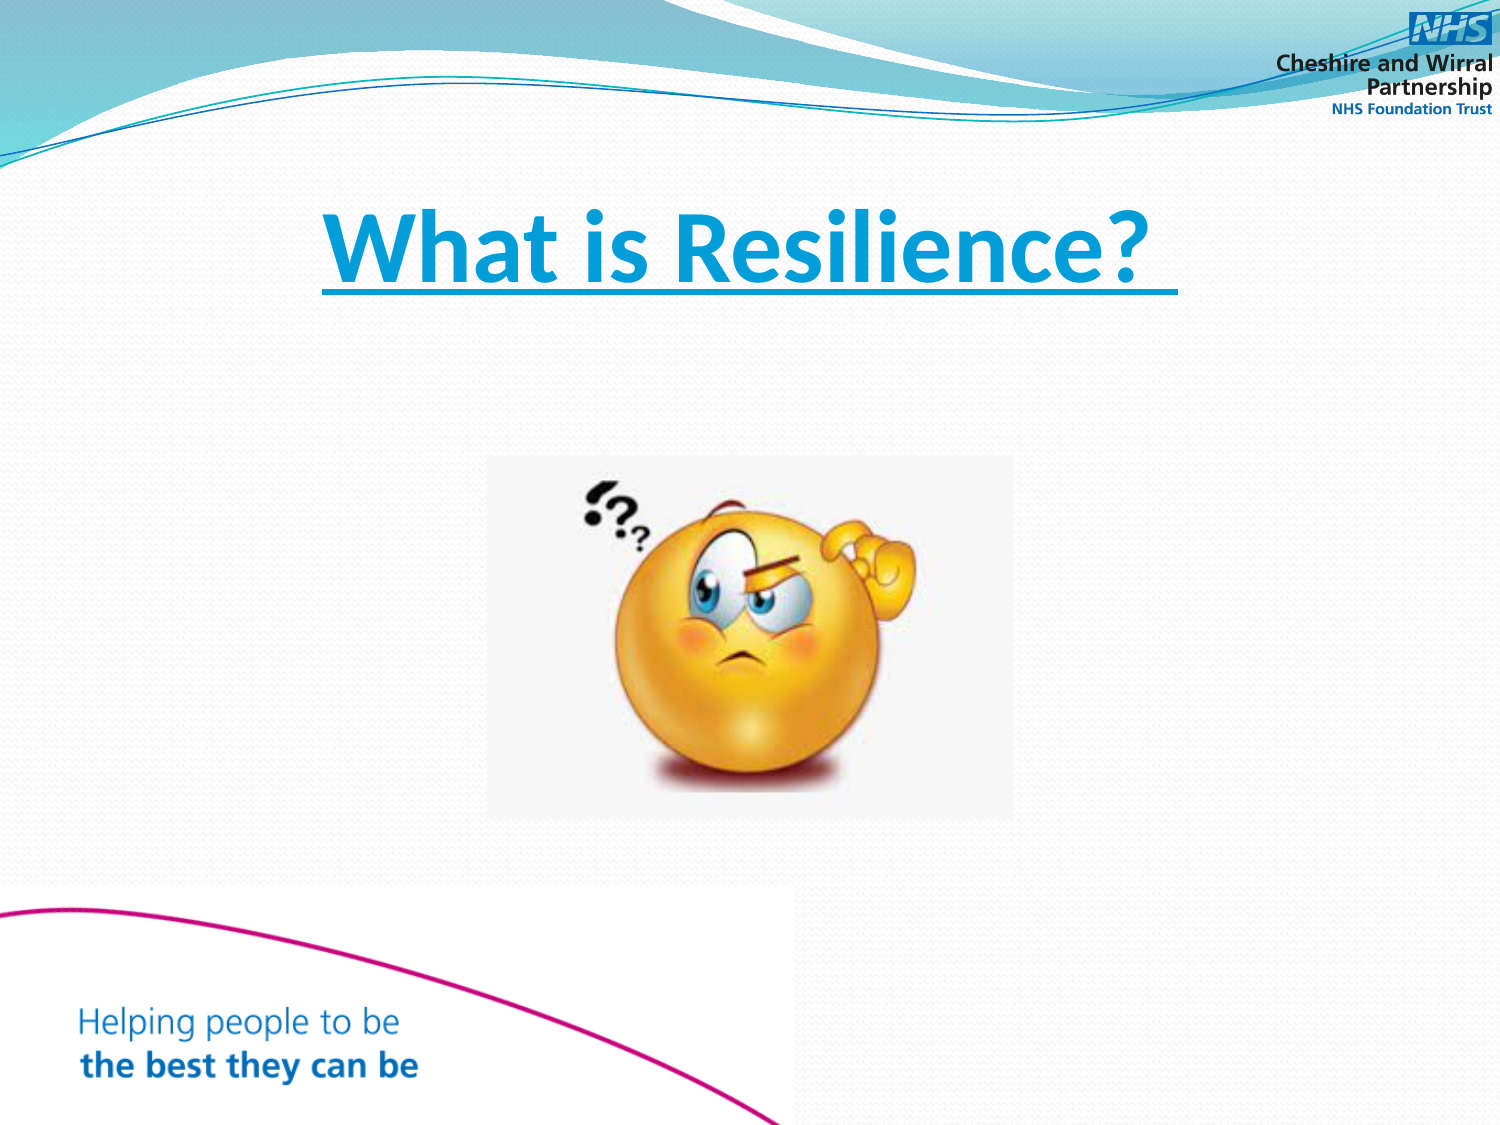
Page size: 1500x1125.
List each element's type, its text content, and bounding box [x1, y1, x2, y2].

picture [0, 887, 794, 1125]
picture [1269, 8, 1500, 118]
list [487, 455, 1013, 819]
title What is Resilience? [75, 115, 1425, 304]
